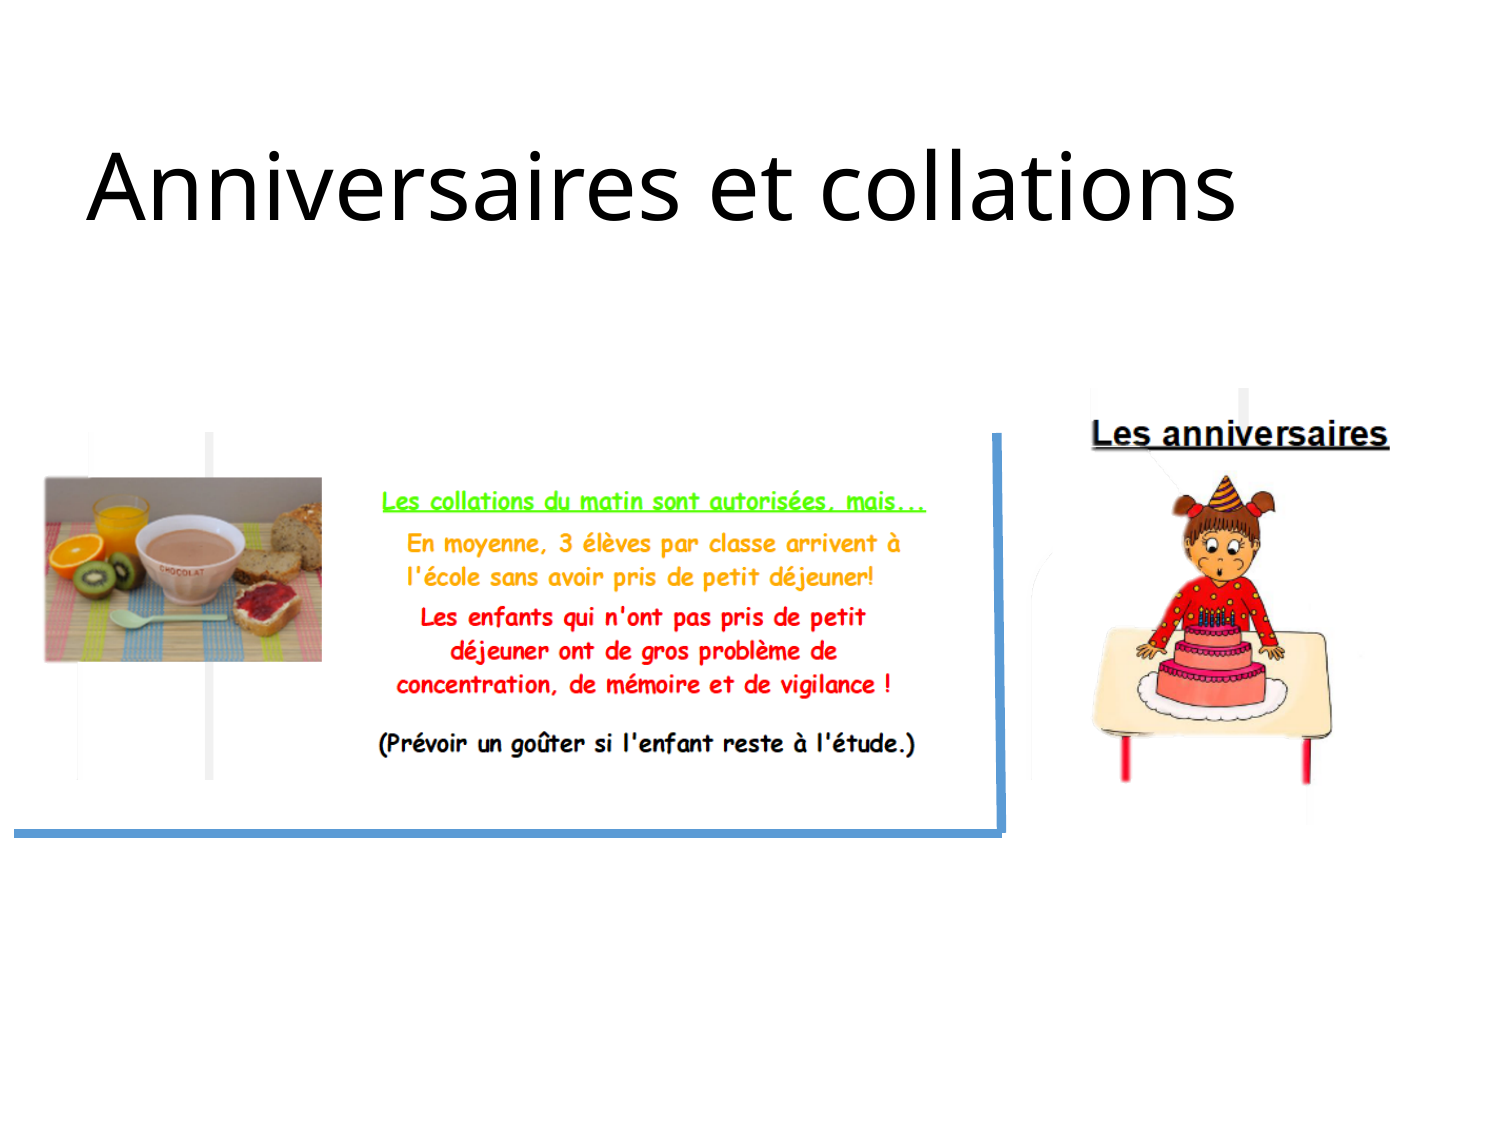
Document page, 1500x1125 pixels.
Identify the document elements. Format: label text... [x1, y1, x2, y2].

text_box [996, 432, 1002, 833]
title Anniversaires et collations [71, 113, 1270, 268]
picture [34, 432, 996, 780]
picture [1002, 388, 1400, 825]
